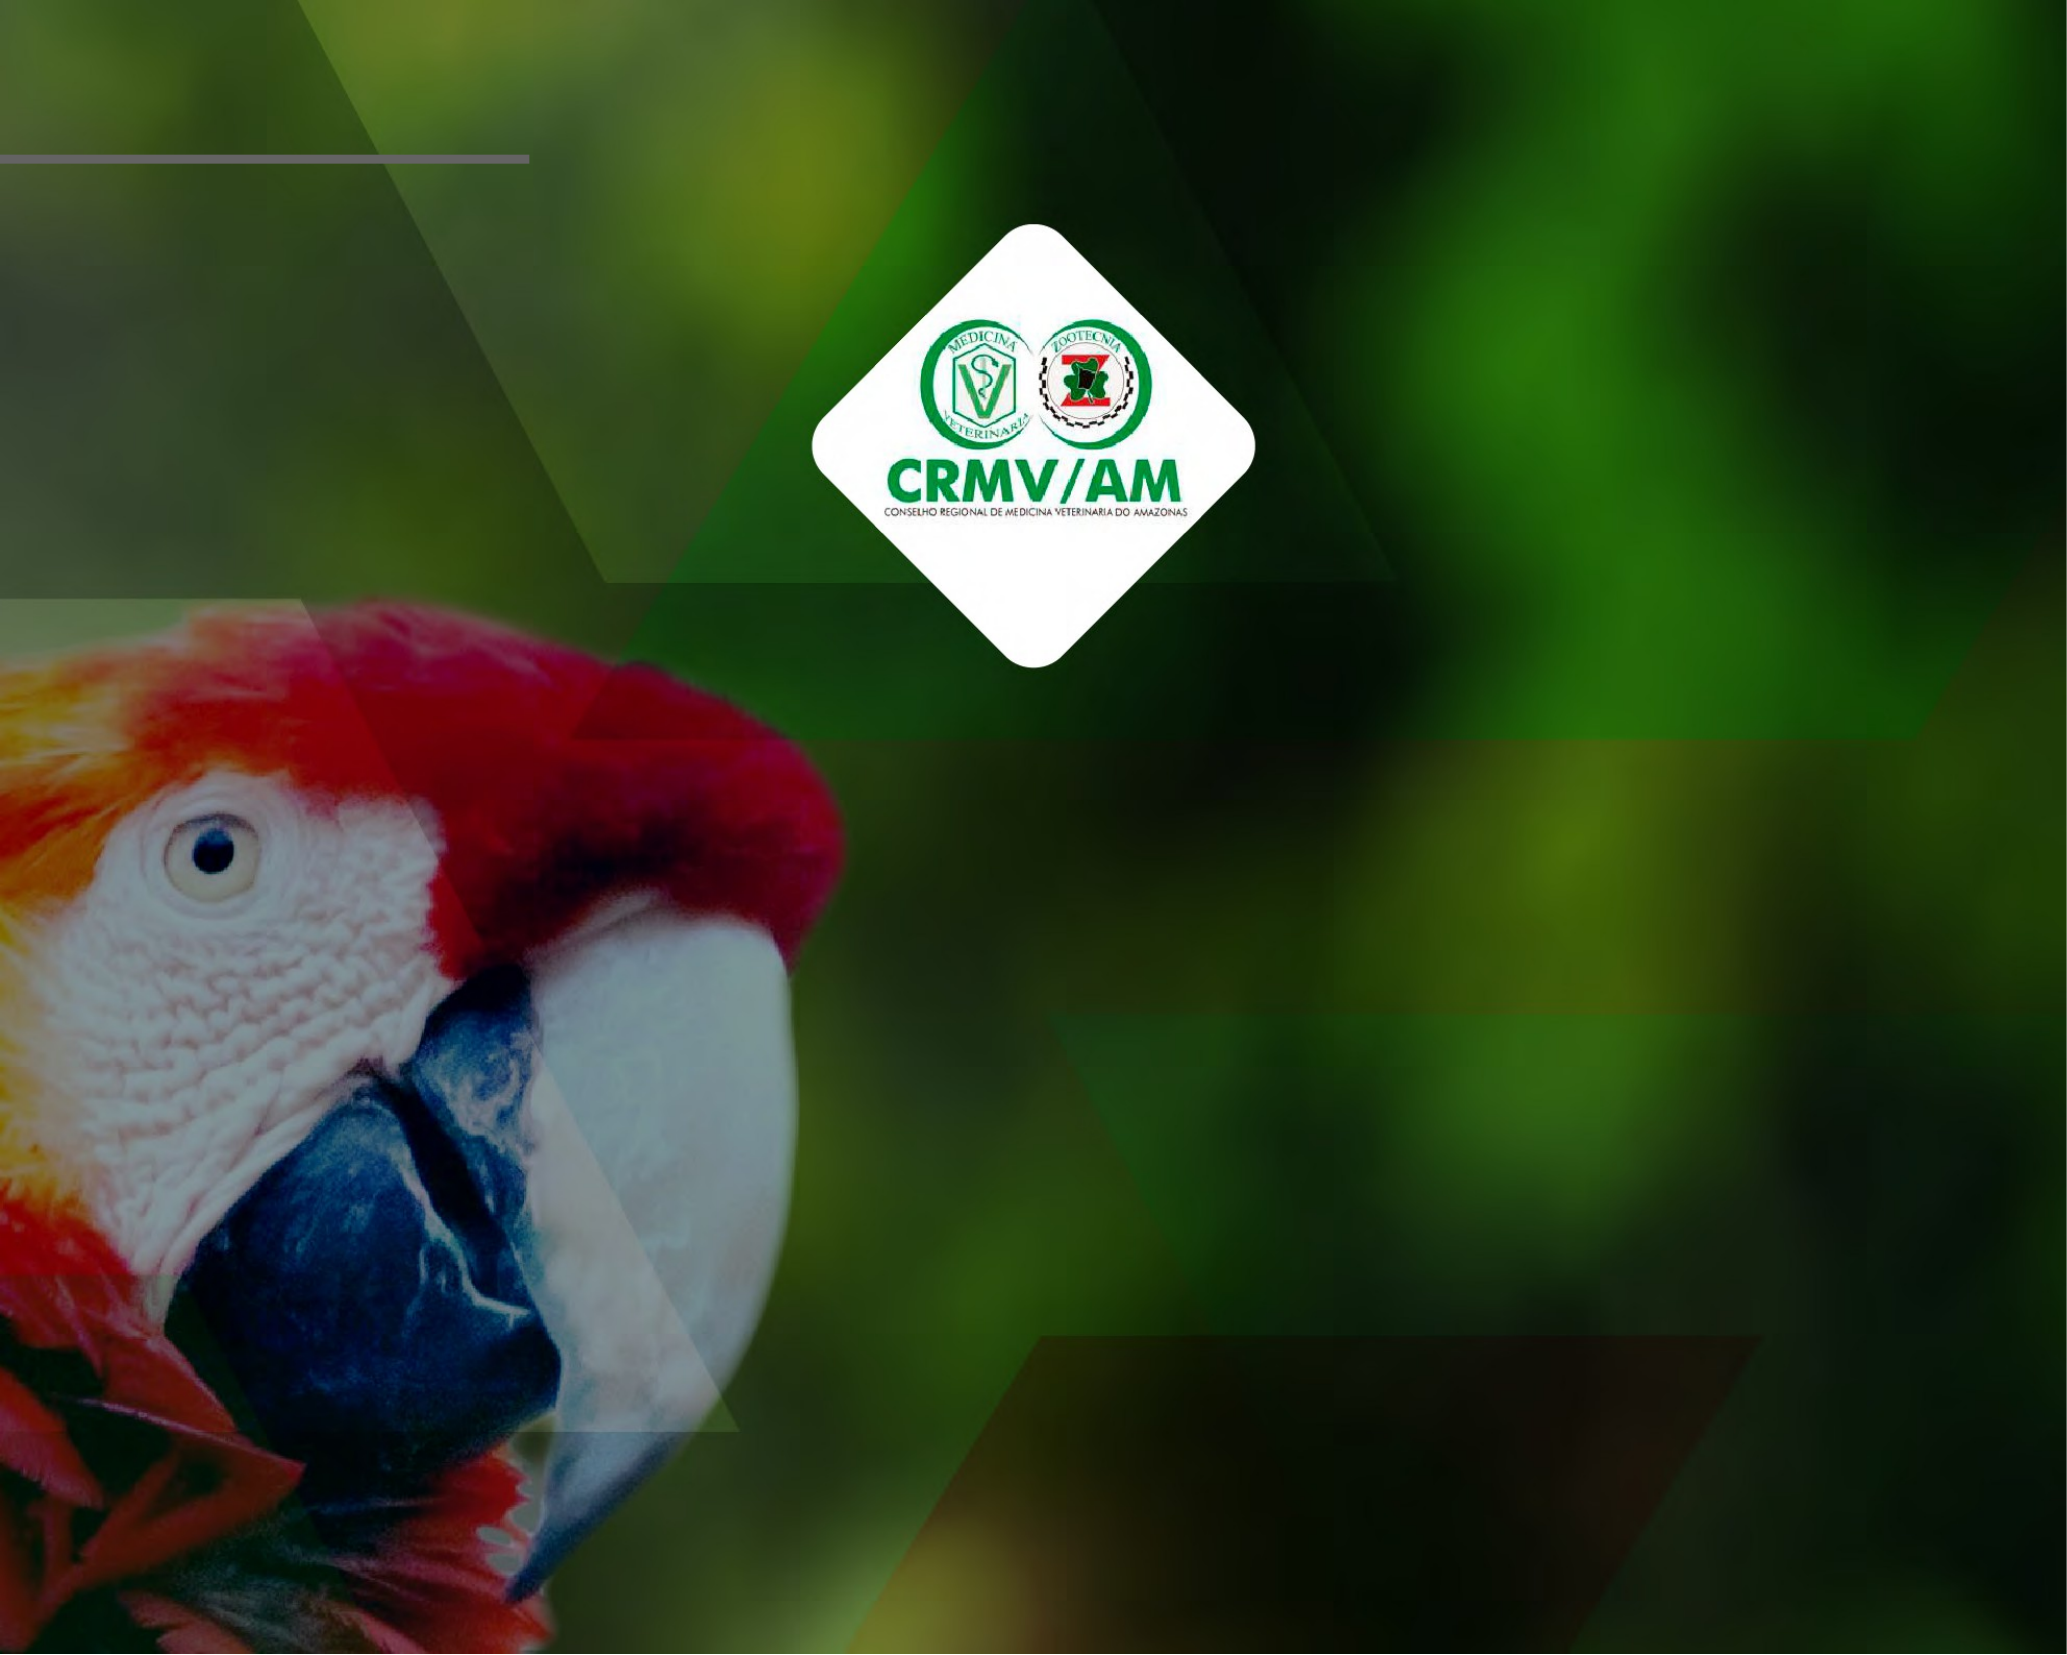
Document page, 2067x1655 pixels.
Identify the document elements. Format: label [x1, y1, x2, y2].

text_box [0, 0, 2067, 1654]
